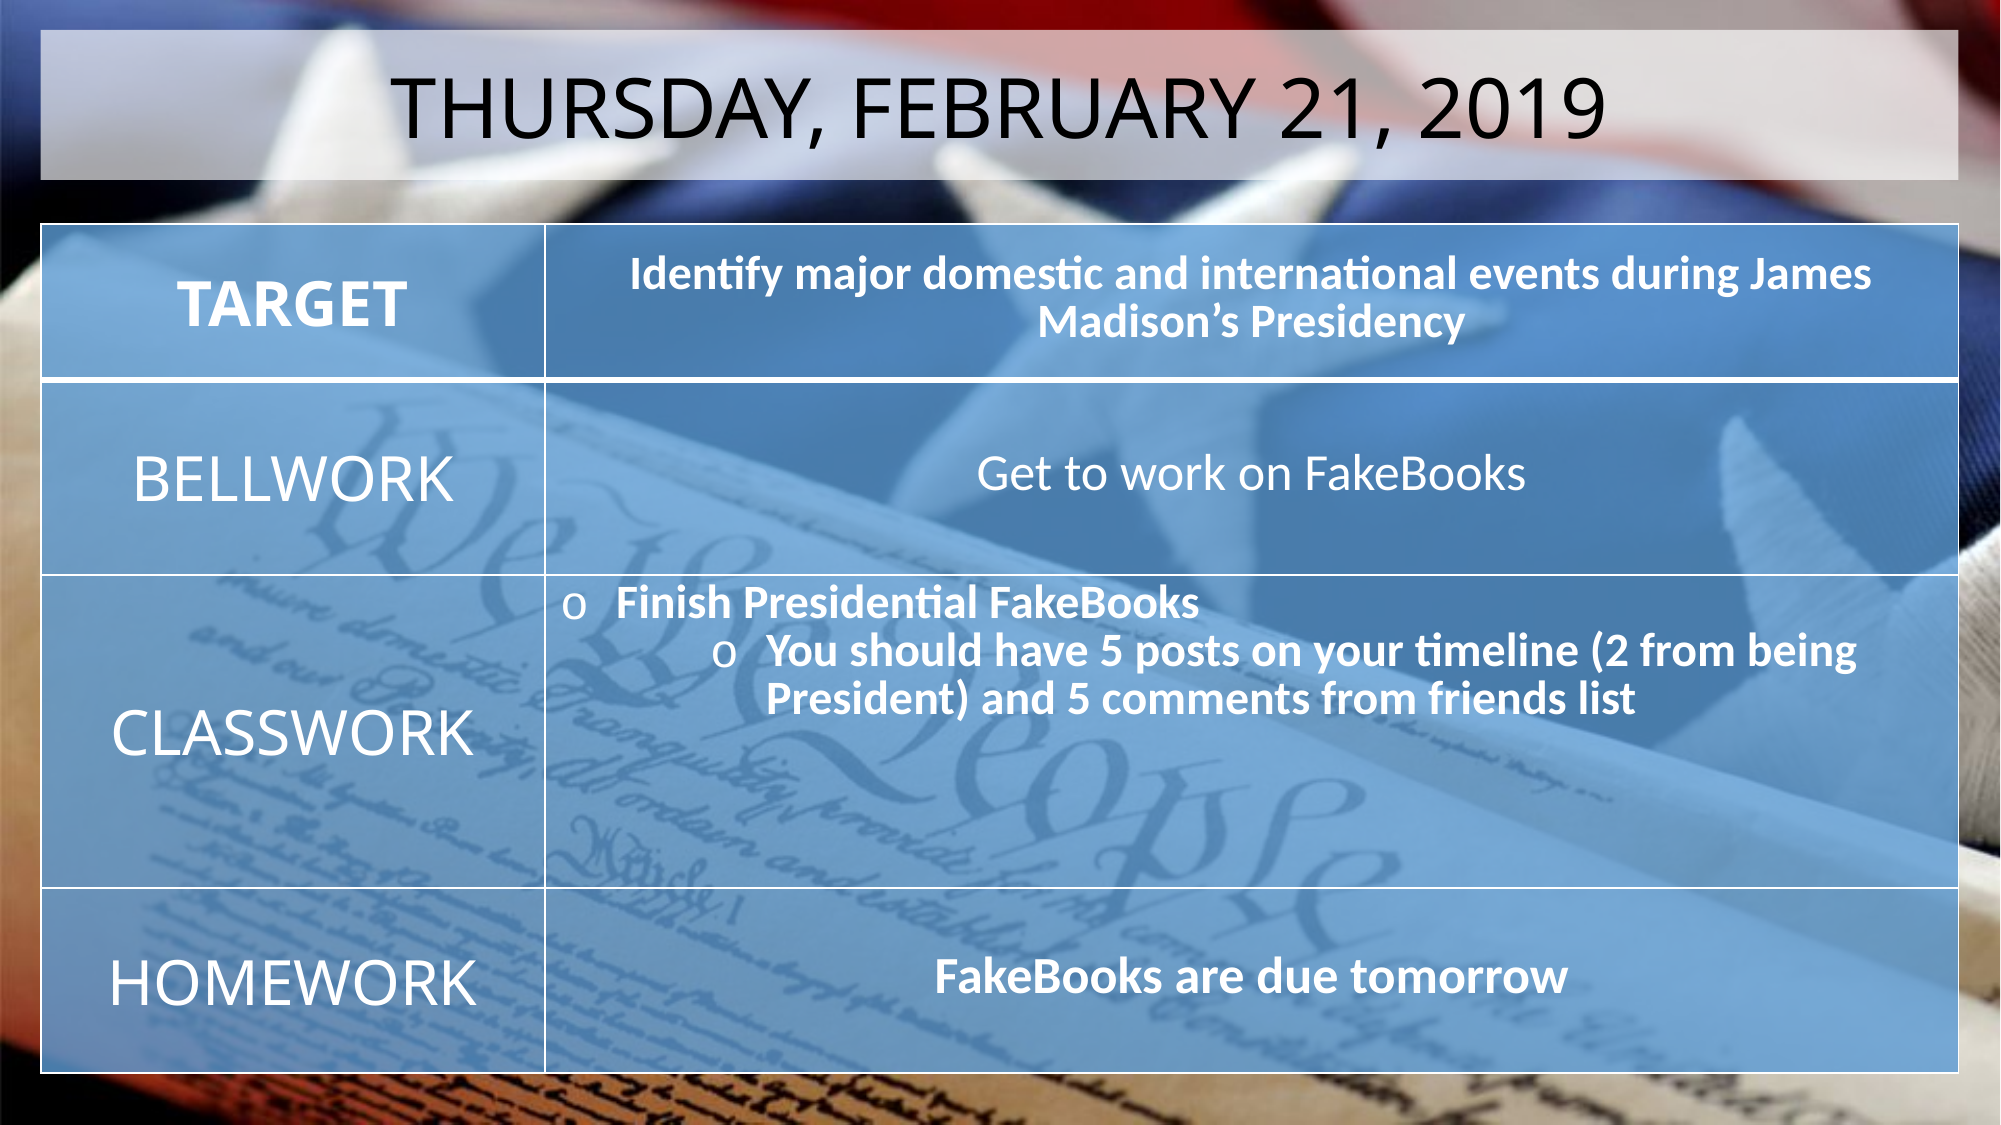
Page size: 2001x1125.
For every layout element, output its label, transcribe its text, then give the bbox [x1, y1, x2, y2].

table_header TARGET [42, 225, 544, 377]
table_cell Finish Presidential FakeBooks You should have 5 posts on your timeline (2 from being President) and 5 comments from friends list [546, 576, 1958, 887]
table_cell CLASSWORK [42, 576, 544, 887]
table_cell Get to work on FakeBooks [546, 383, 1958, 574]
table_header Identify major domestic and international events during James Madison’s Presidency [546, 225, 1958, 377]
picture [0, 0, 2001, 1125]
table_cell FakeBooks are due tomorrow [546, 889, 1958, 1072]
table_cell HOMEWORK [42, 889, 544, 1072]
text_box THURSDAY, FEBRUARY 21, 2019 [40, 29, 1959, 181]
table_cell BELLWORK [42, 383, 544, 574]
